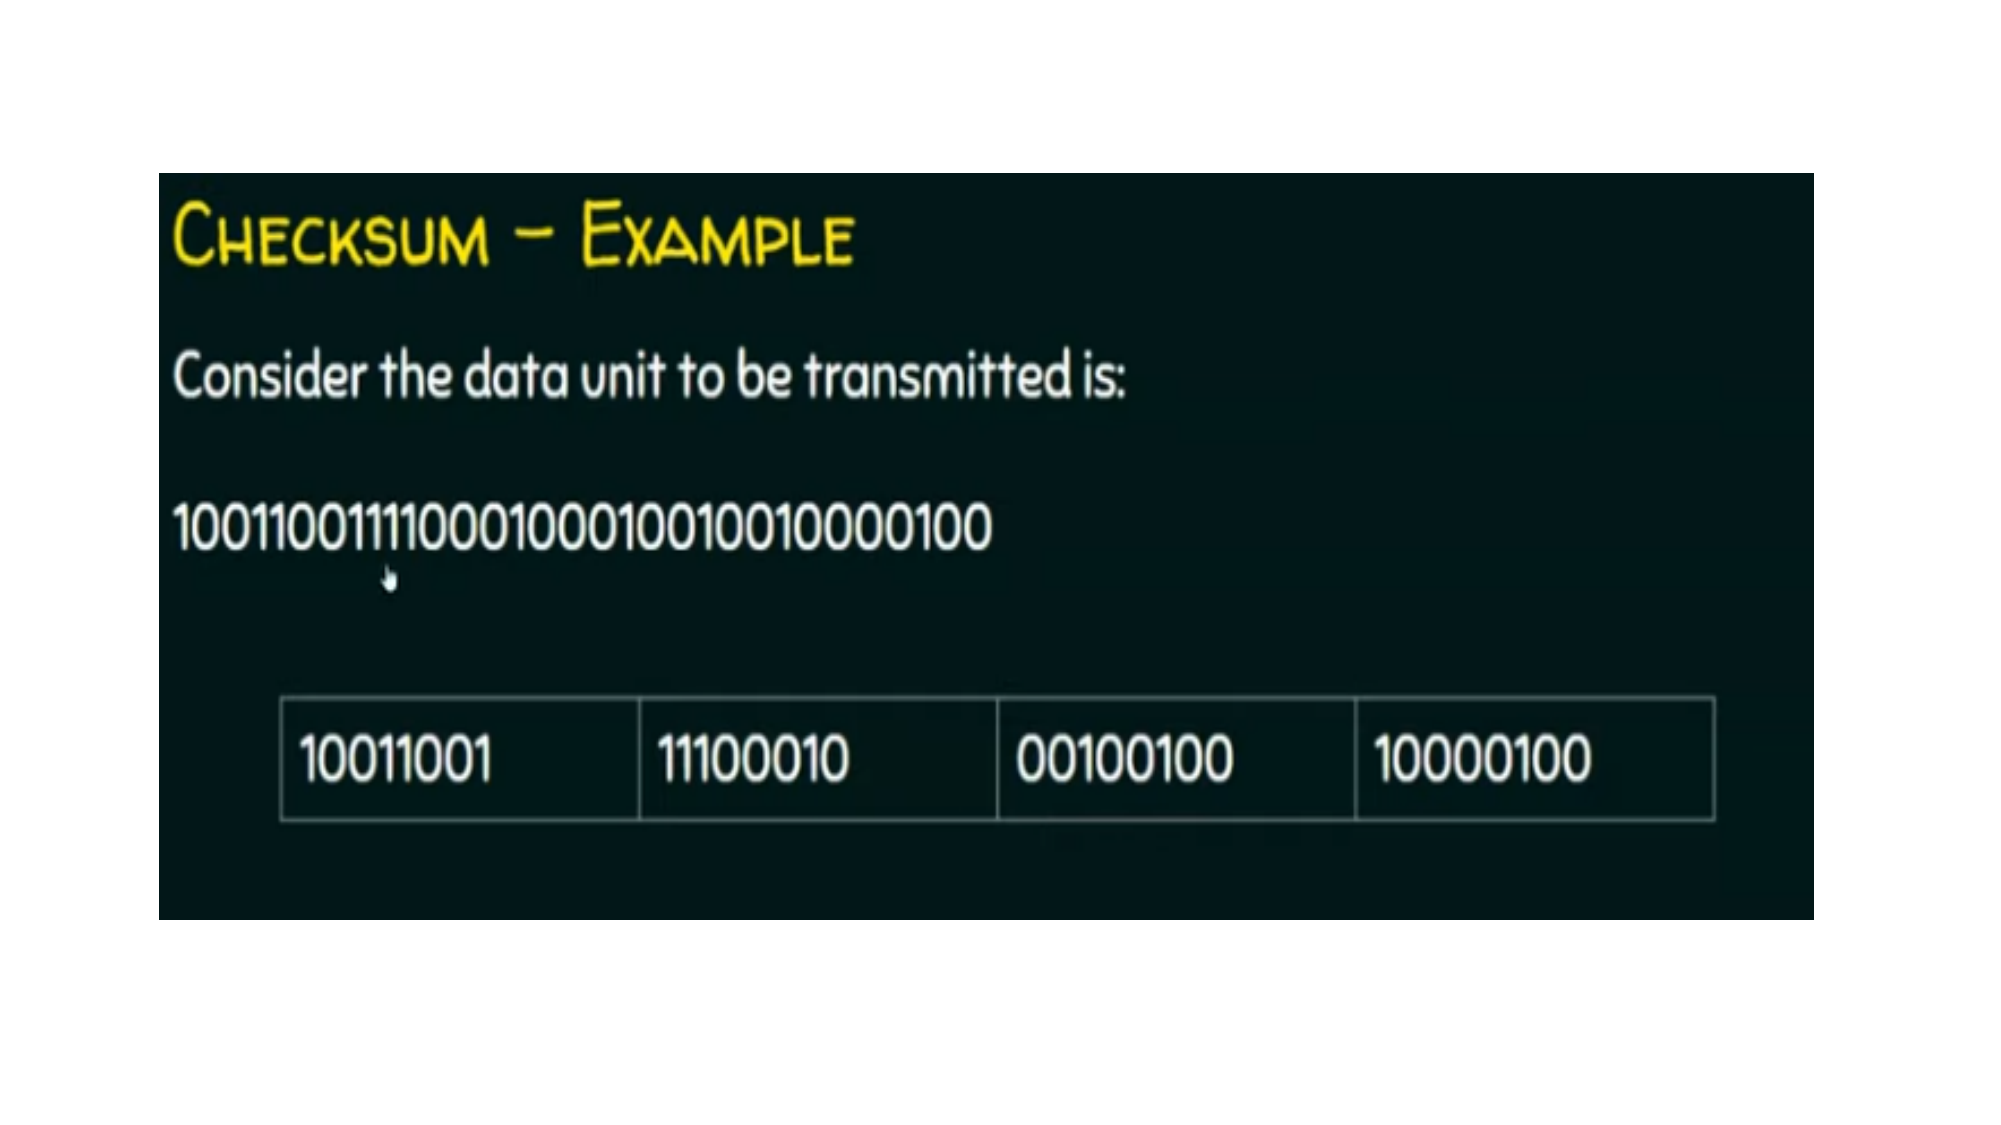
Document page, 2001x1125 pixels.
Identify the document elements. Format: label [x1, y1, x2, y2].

picture [159, 173, 1814, 920]
